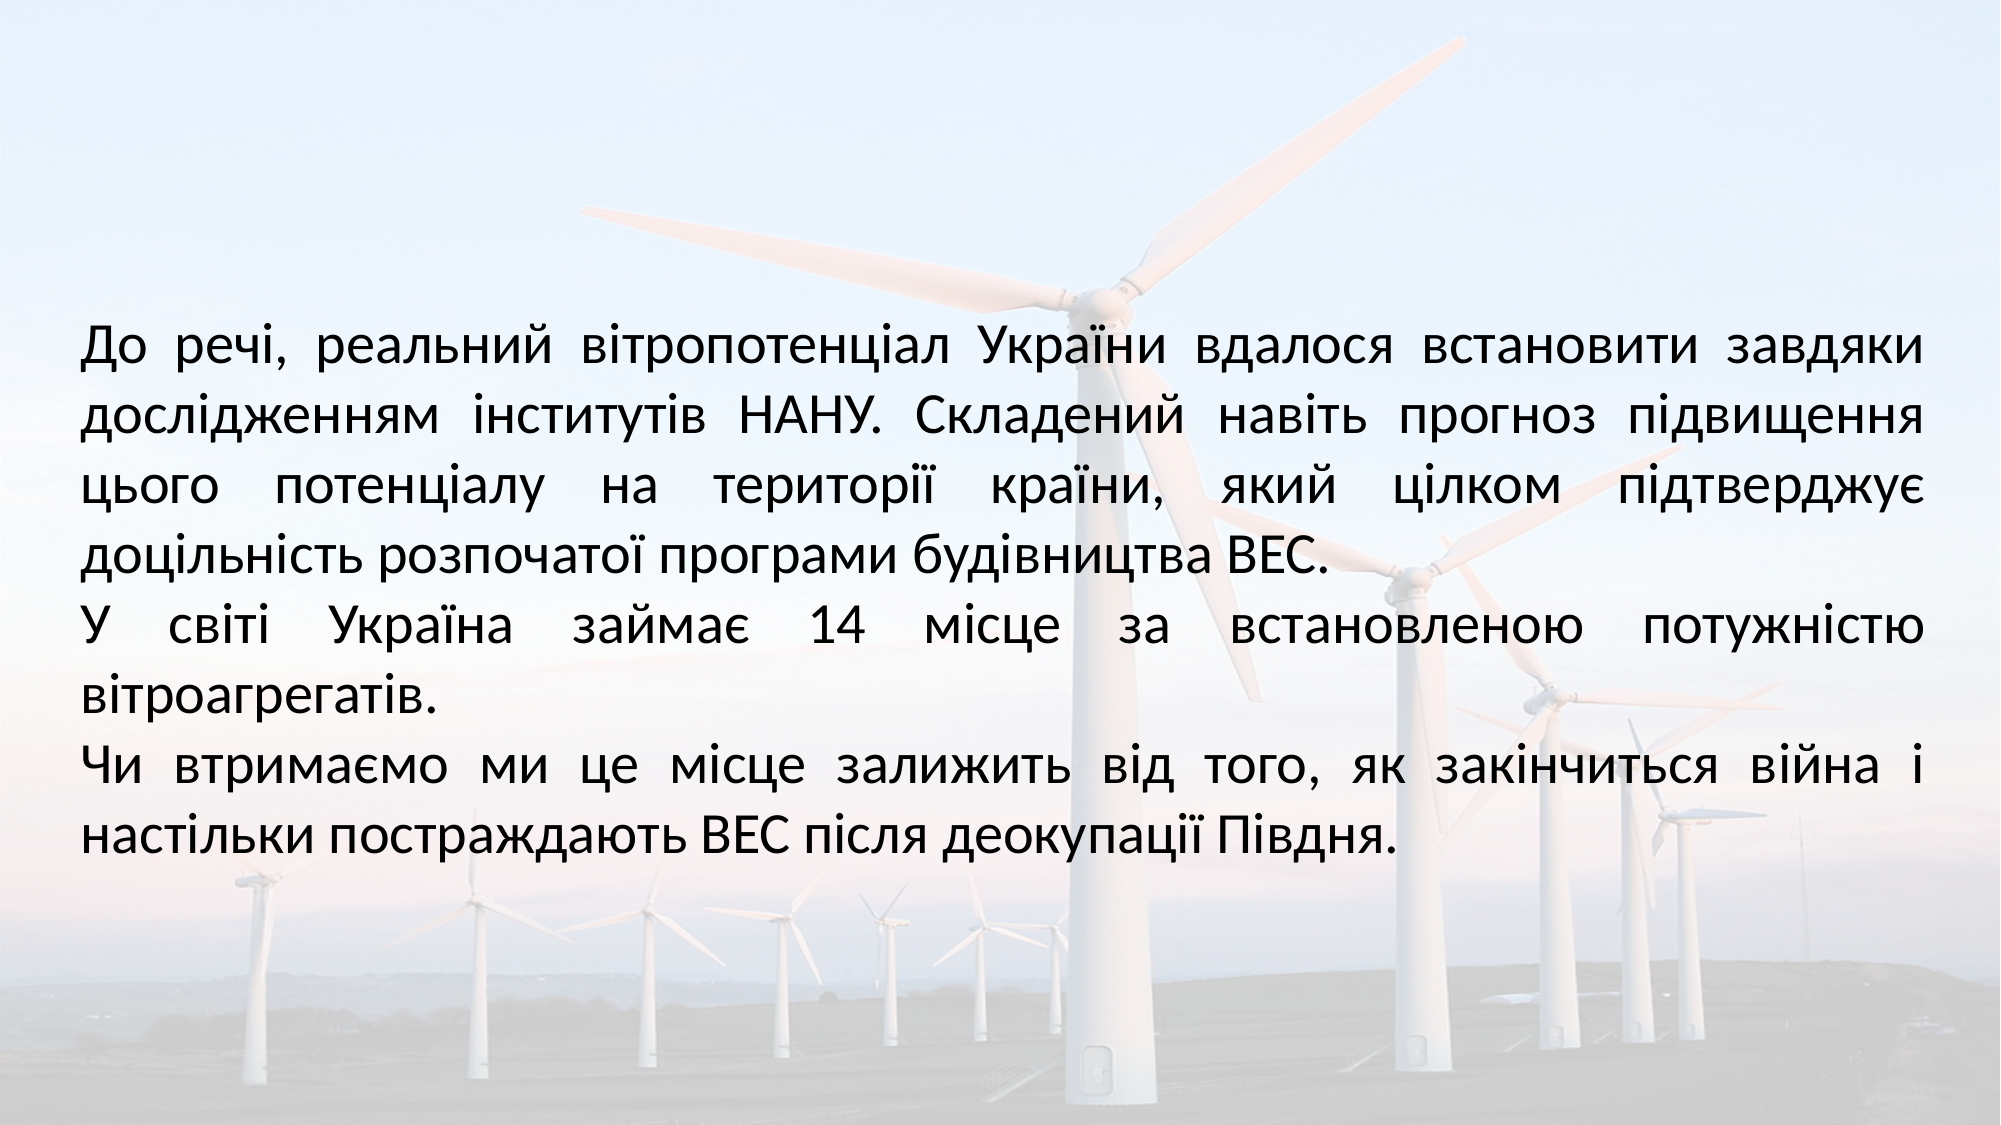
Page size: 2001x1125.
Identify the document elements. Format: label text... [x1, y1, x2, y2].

text_box До речі, реальний вітропотенціал України вдалося встановити завдяки дослідженням інститутів НАНУ. Складений навіть прогноз підвищення цього потенціалу на території країни, який цілком підтверджує доцільність розпочатої програми будівництва ВЕС. У світі Україна займає 14 місце за встановленою потужністю вітроагрегатів. Чи втримаємо ми це місце залижить від того, як закінчиться війна і настільки постраждають ВЕС після деокупації Півдня. [65, 297, 1941, 873]
